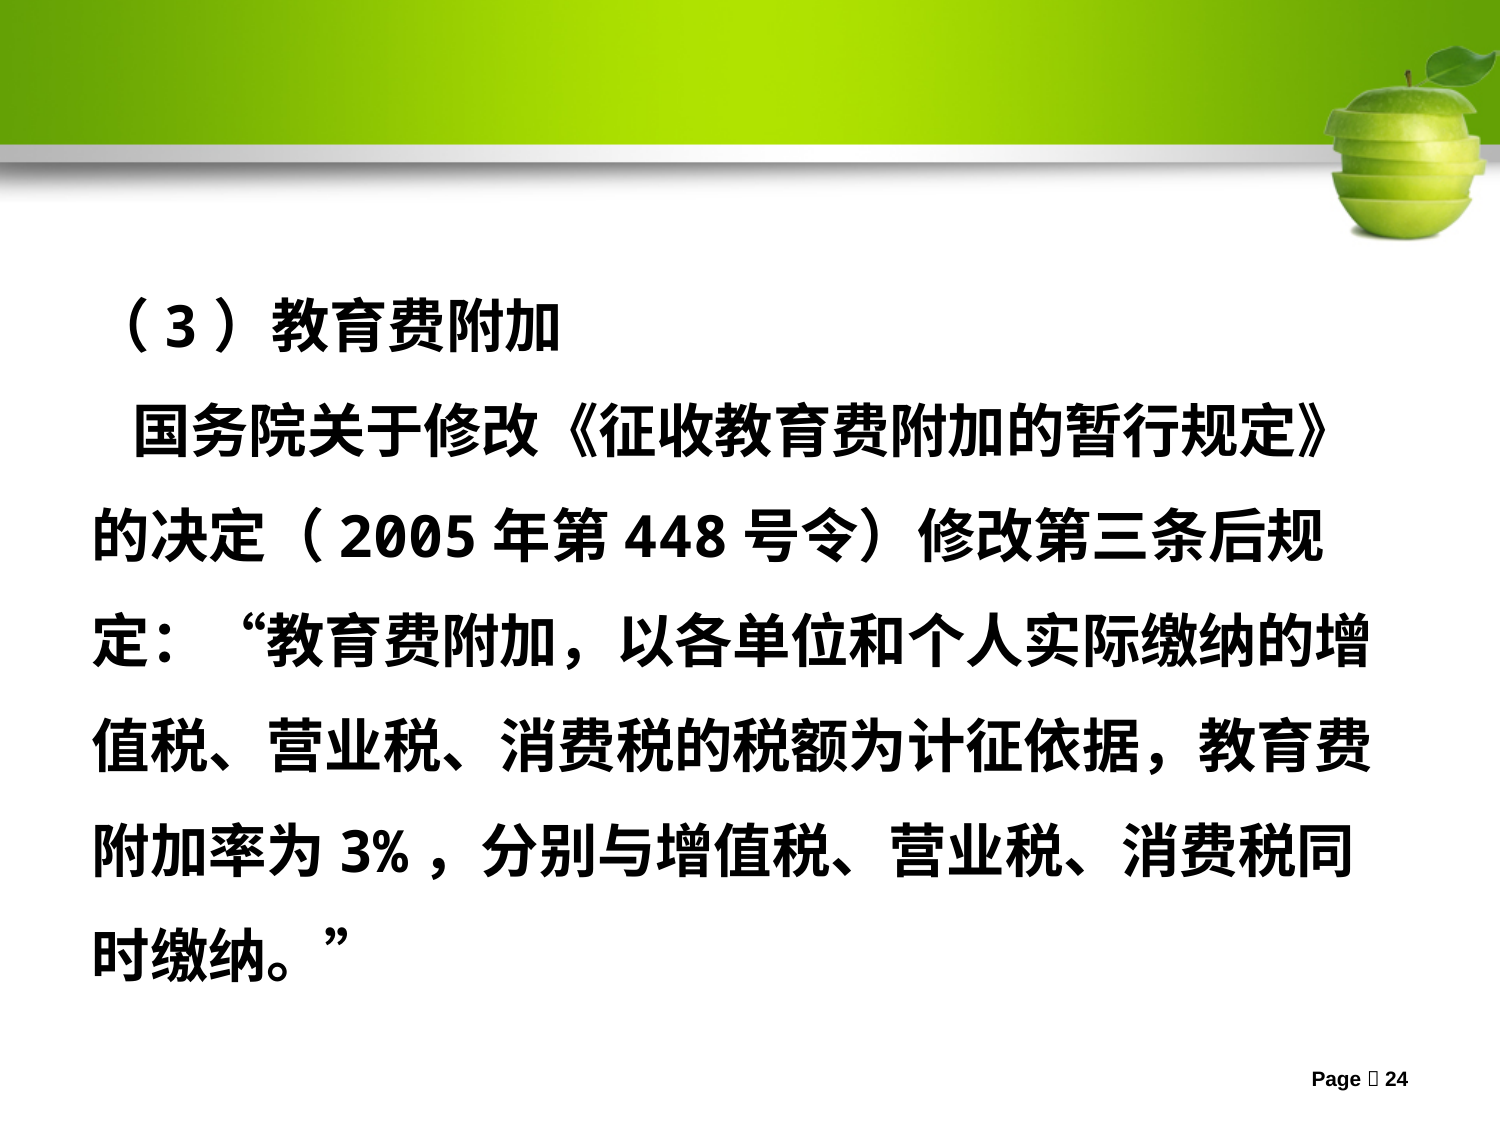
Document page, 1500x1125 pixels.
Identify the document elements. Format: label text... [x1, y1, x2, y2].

list （3）教育费附加 国务院关于修改《征收教育费附加的暂行规定》的决定（2005年第448号令）修改第三条后规定：“教育费附加，以各单位和个人实际缴纳的增值税、营业税、消费税的税额为计征依据，教育费附加率为3%，分别与增值税、营业税、消费税同时缴纳。” [76, 246, 1424, 1095]
picture [0, 0, 1500, 1125]
slide_number Page  [1186, 1058, 1424, 1092]
